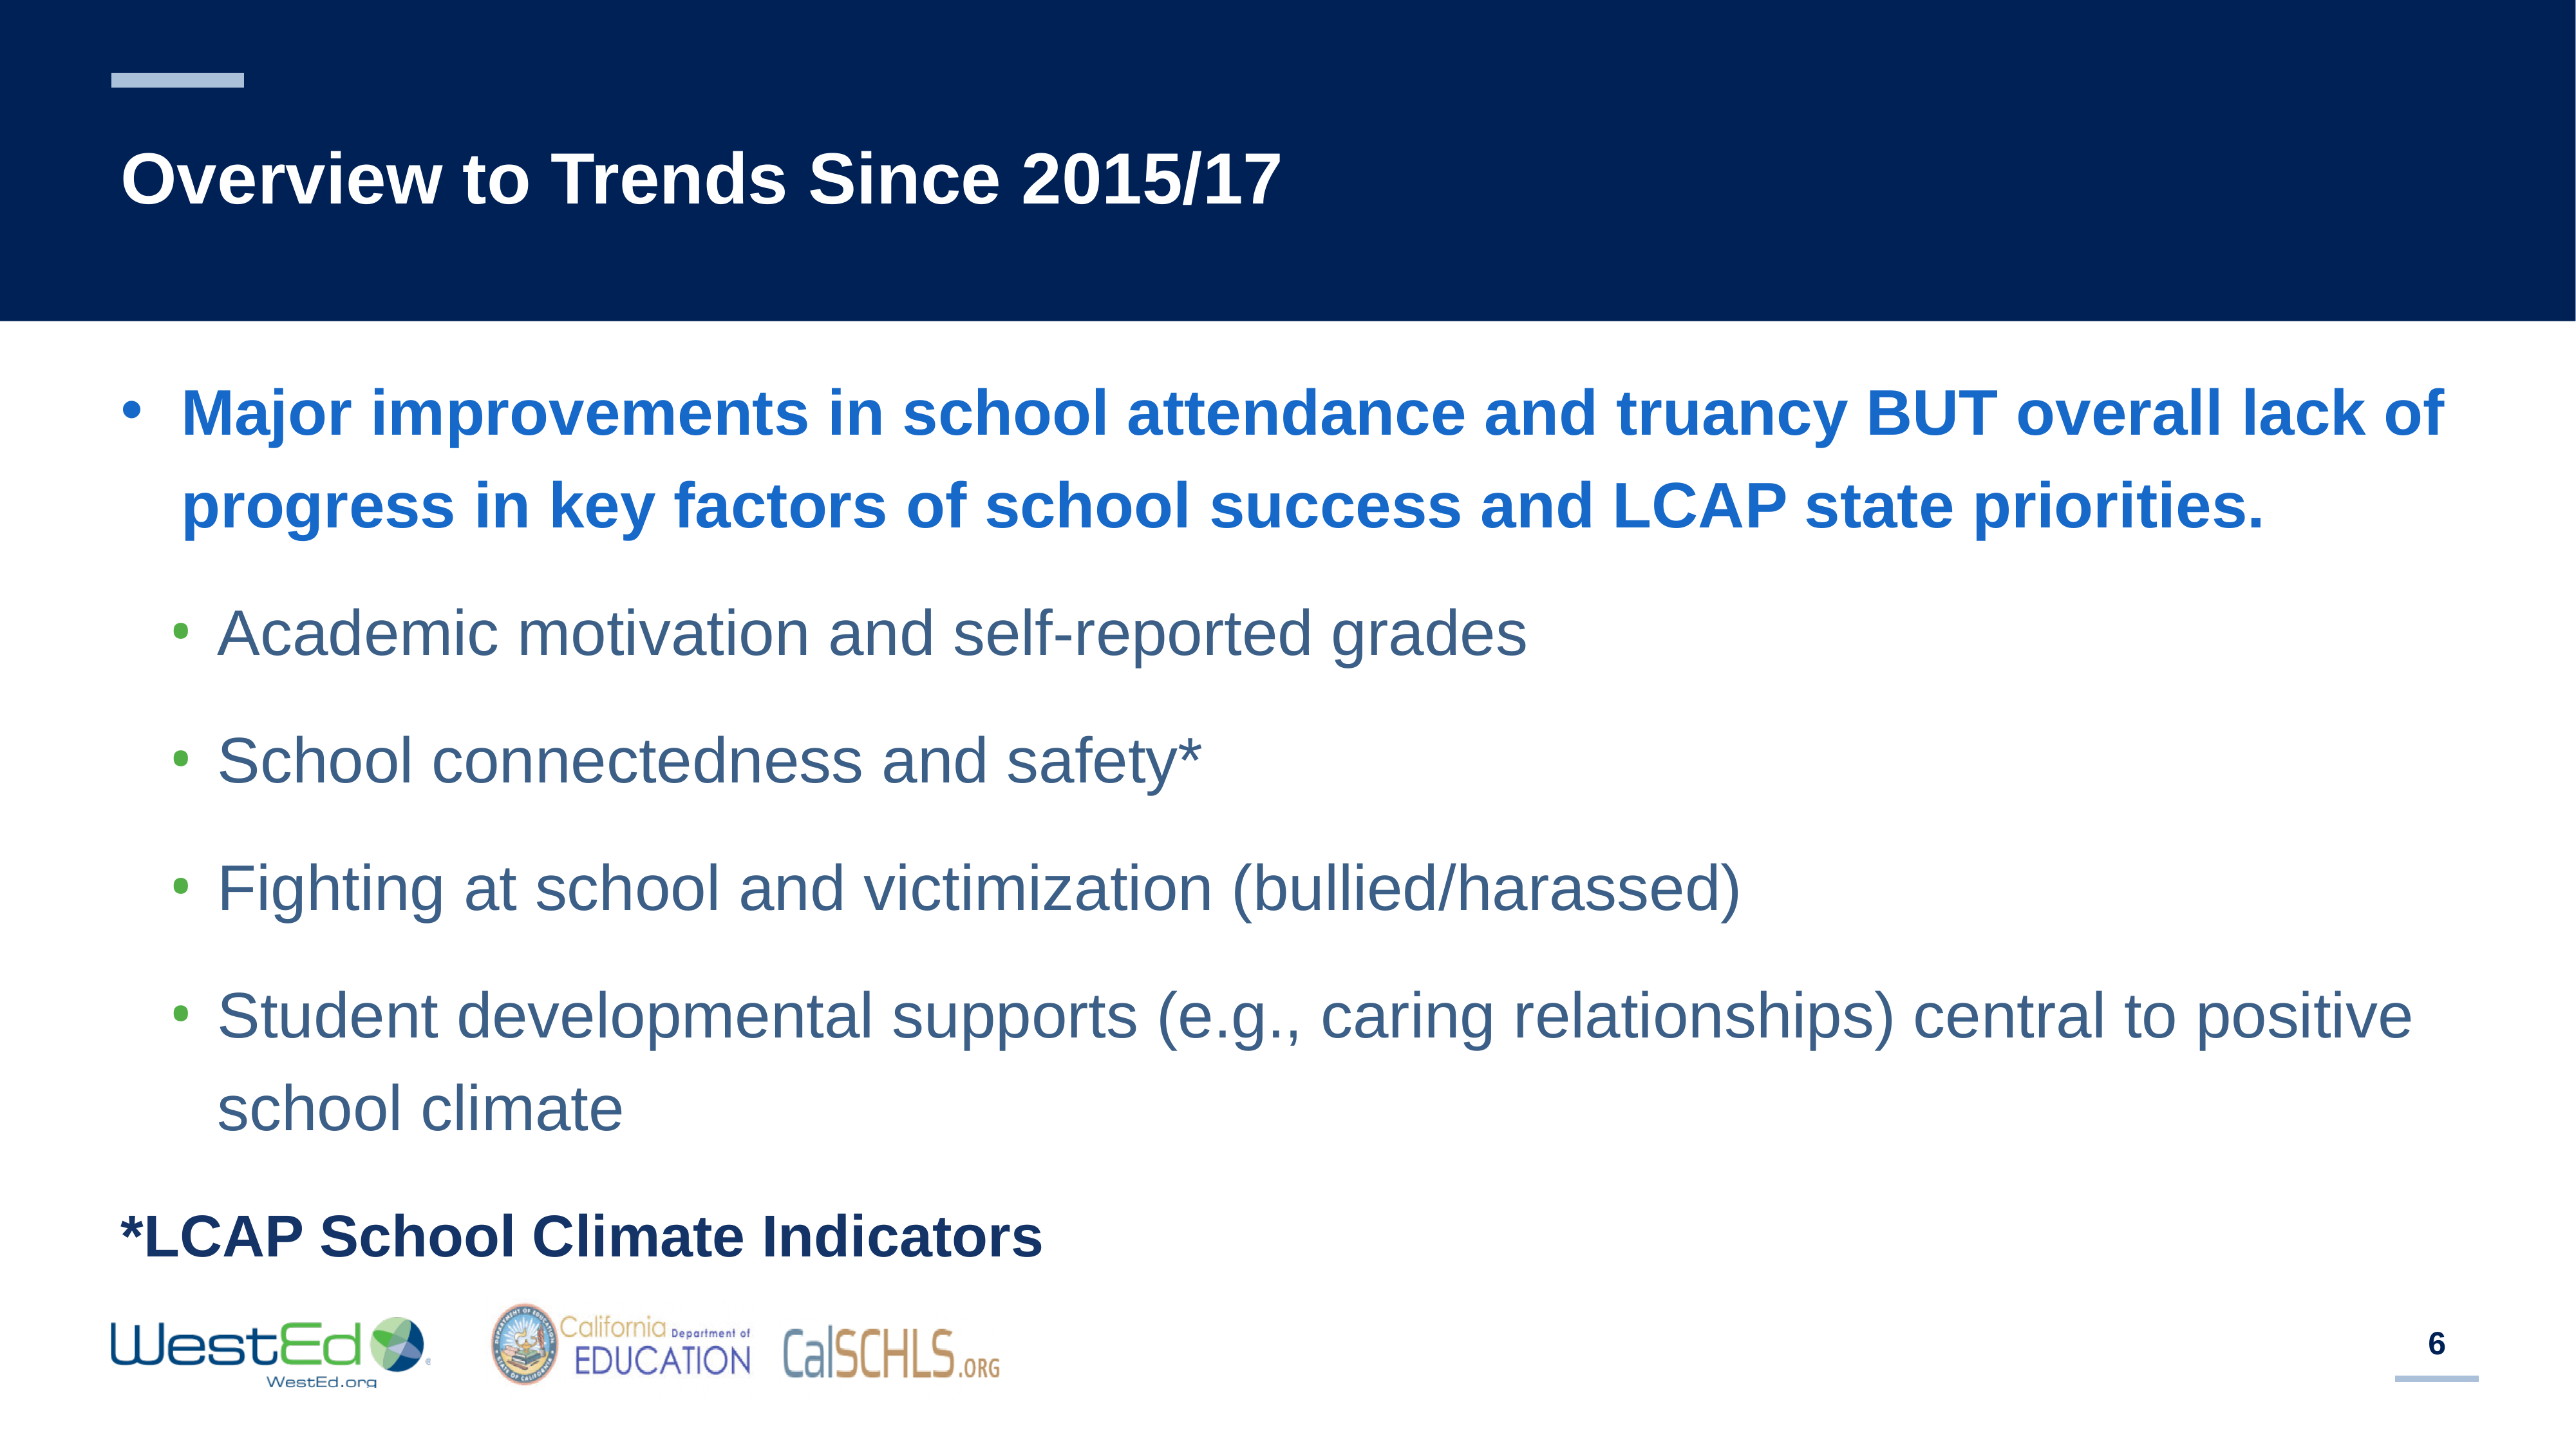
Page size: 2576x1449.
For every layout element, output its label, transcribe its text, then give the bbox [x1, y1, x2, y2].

title Overview to Trends Since 2015/17 [111, 122, 2468, 289]
list Major improvements in school attendance and truancy BUT overall lack of progress in key factors of school success and LCAP state priorities. Academic motivation and self-reported grades School connectedness and safety* Fighting at school and victimization (bullied/harassed) Student developmental supports (e.g., caring relationships) central to positive school climate *LCAP School Climate Indicators [111, 350, 2468, 1287]
